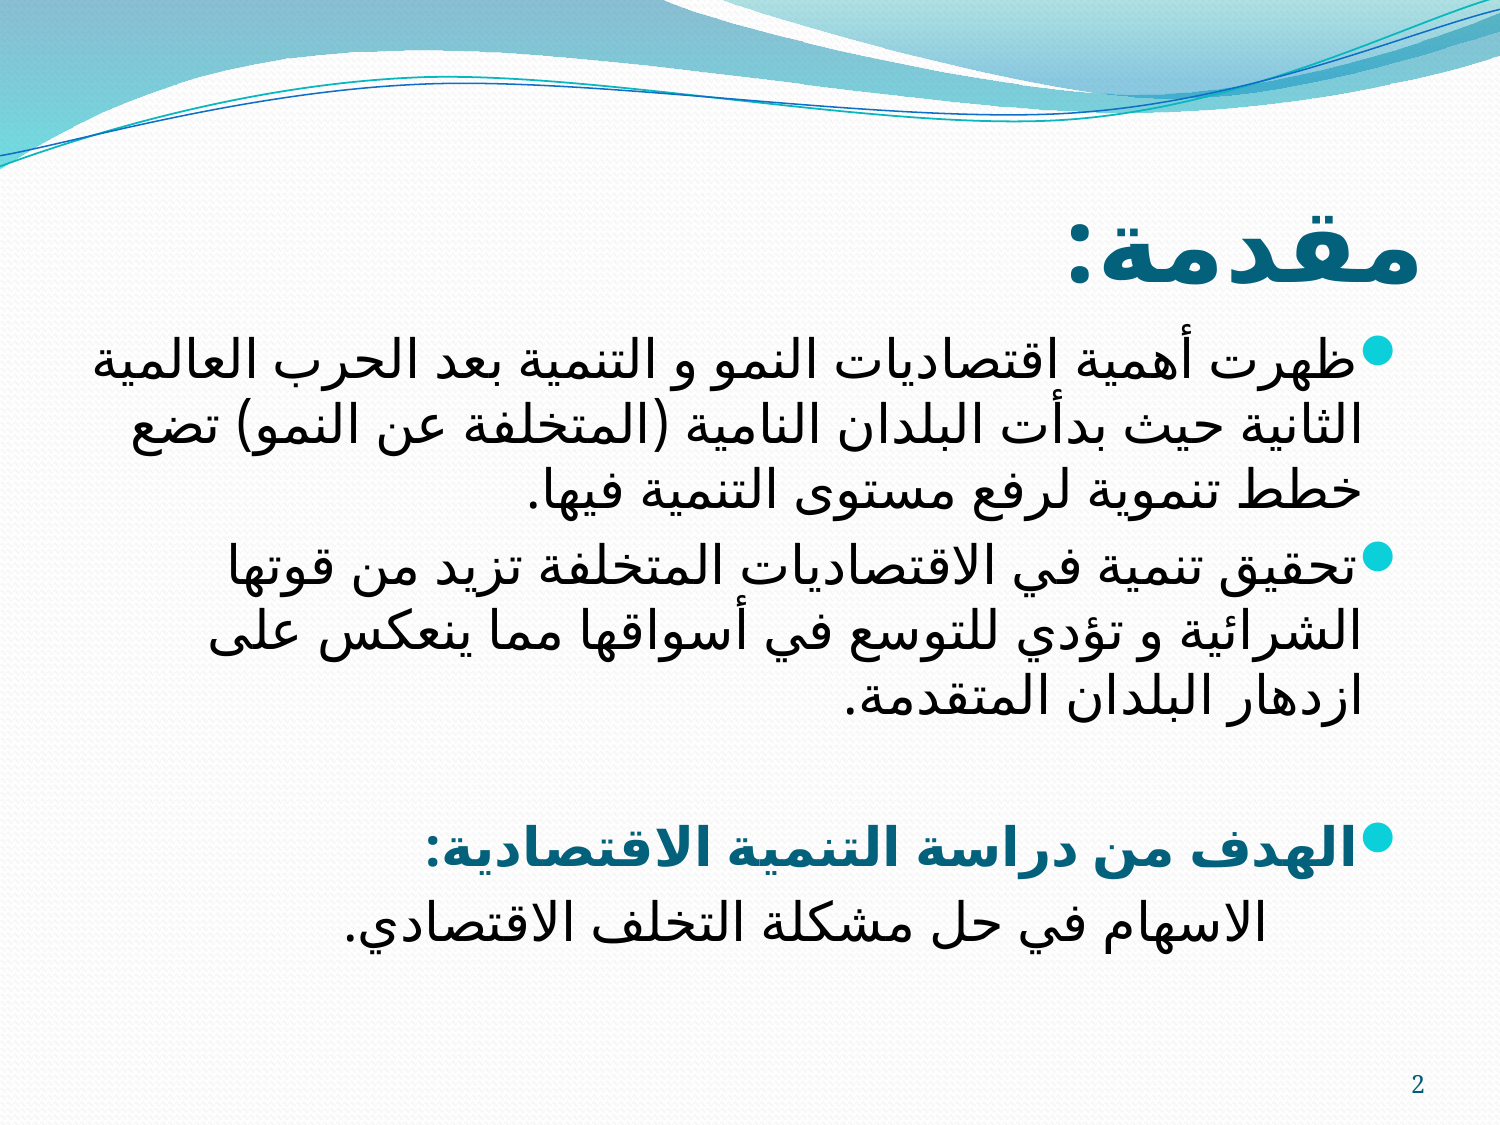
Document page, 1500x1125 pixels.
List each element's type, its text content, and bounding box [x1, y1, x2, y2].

list ظهرت أهمية اقتصاديات النمو و التنمية بعد الحرب العالمية الثانية حيث بدأت البلدان النامية (المتخلفة عن النمو) تضع خطط تنموية لرفع مستوى التنمية فيها. تحقيق تنمية في الاقتصاديات المتخلفة تزيد من قوتها الشرائية و تؤدي للتوسع في أسواقها مما ينعكس على ازدهار البلدان المتقدمة. الهدف من دراسة التنمية الاقتصادية: الاسهام في حل مشكلة التخلف الاقتصادي. [75, 317, 1425, 1038]
title مقدمة: [75, 115, 1425, 303]
slide_number 2 [1299, 1042, 1425, 1103]
